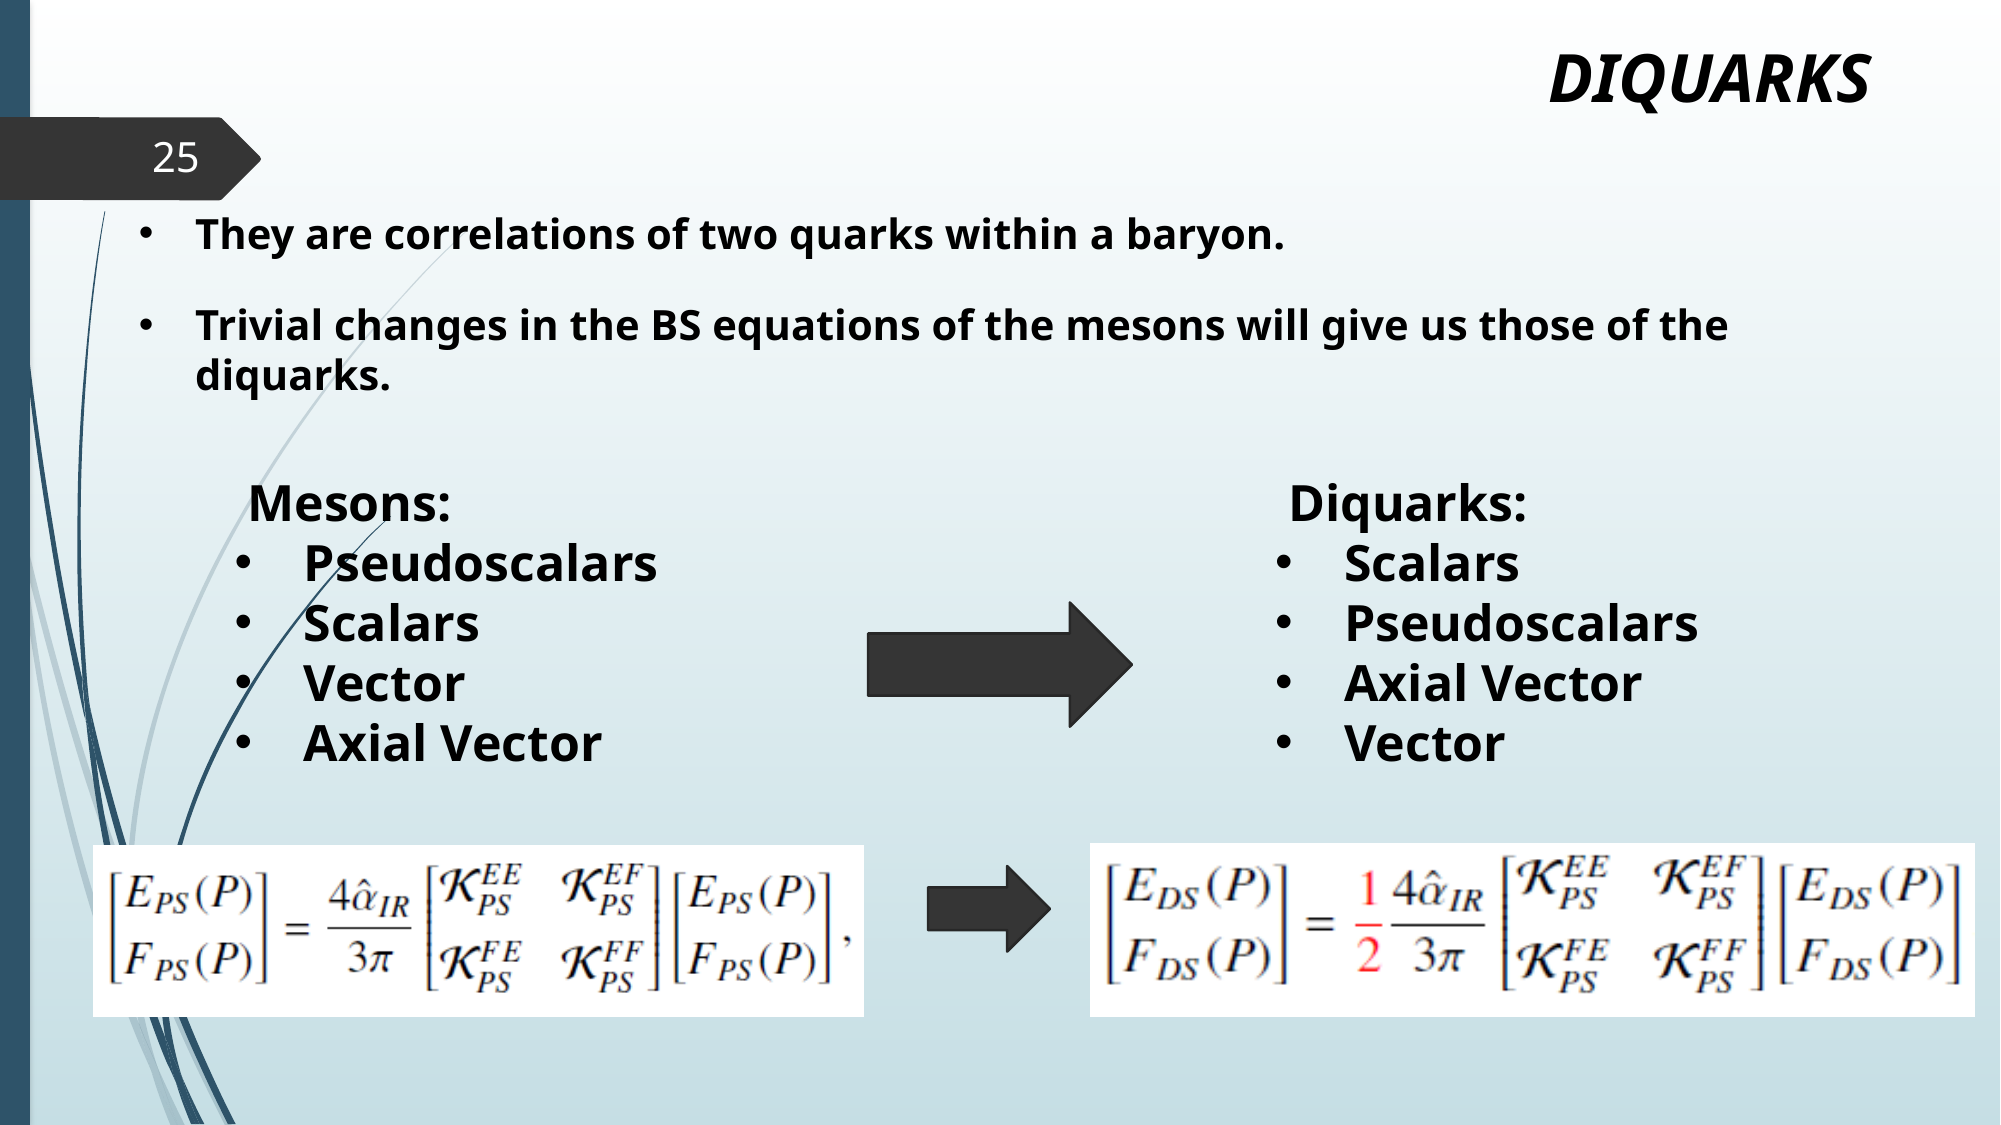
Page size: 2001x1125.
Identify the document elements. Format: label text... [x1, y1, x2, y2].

text_box They are correlations of two quarks within a baryon. [124, 200, 1954, 265]
text_box Trivial changes in the BS equations of the mesons will give us those of the diquarks. [124, 291, 1761, 407]
slide_number 25 [87, 129, 216, 190]
title DIQUARKS [493, 20, 1946, 144]
picture [93, 845, 864, 1017]
text_box [926, 864, 1051, 953]
picture [1090, 842, 1975, 1018]
text_box [866, 601, 1133, 728]
